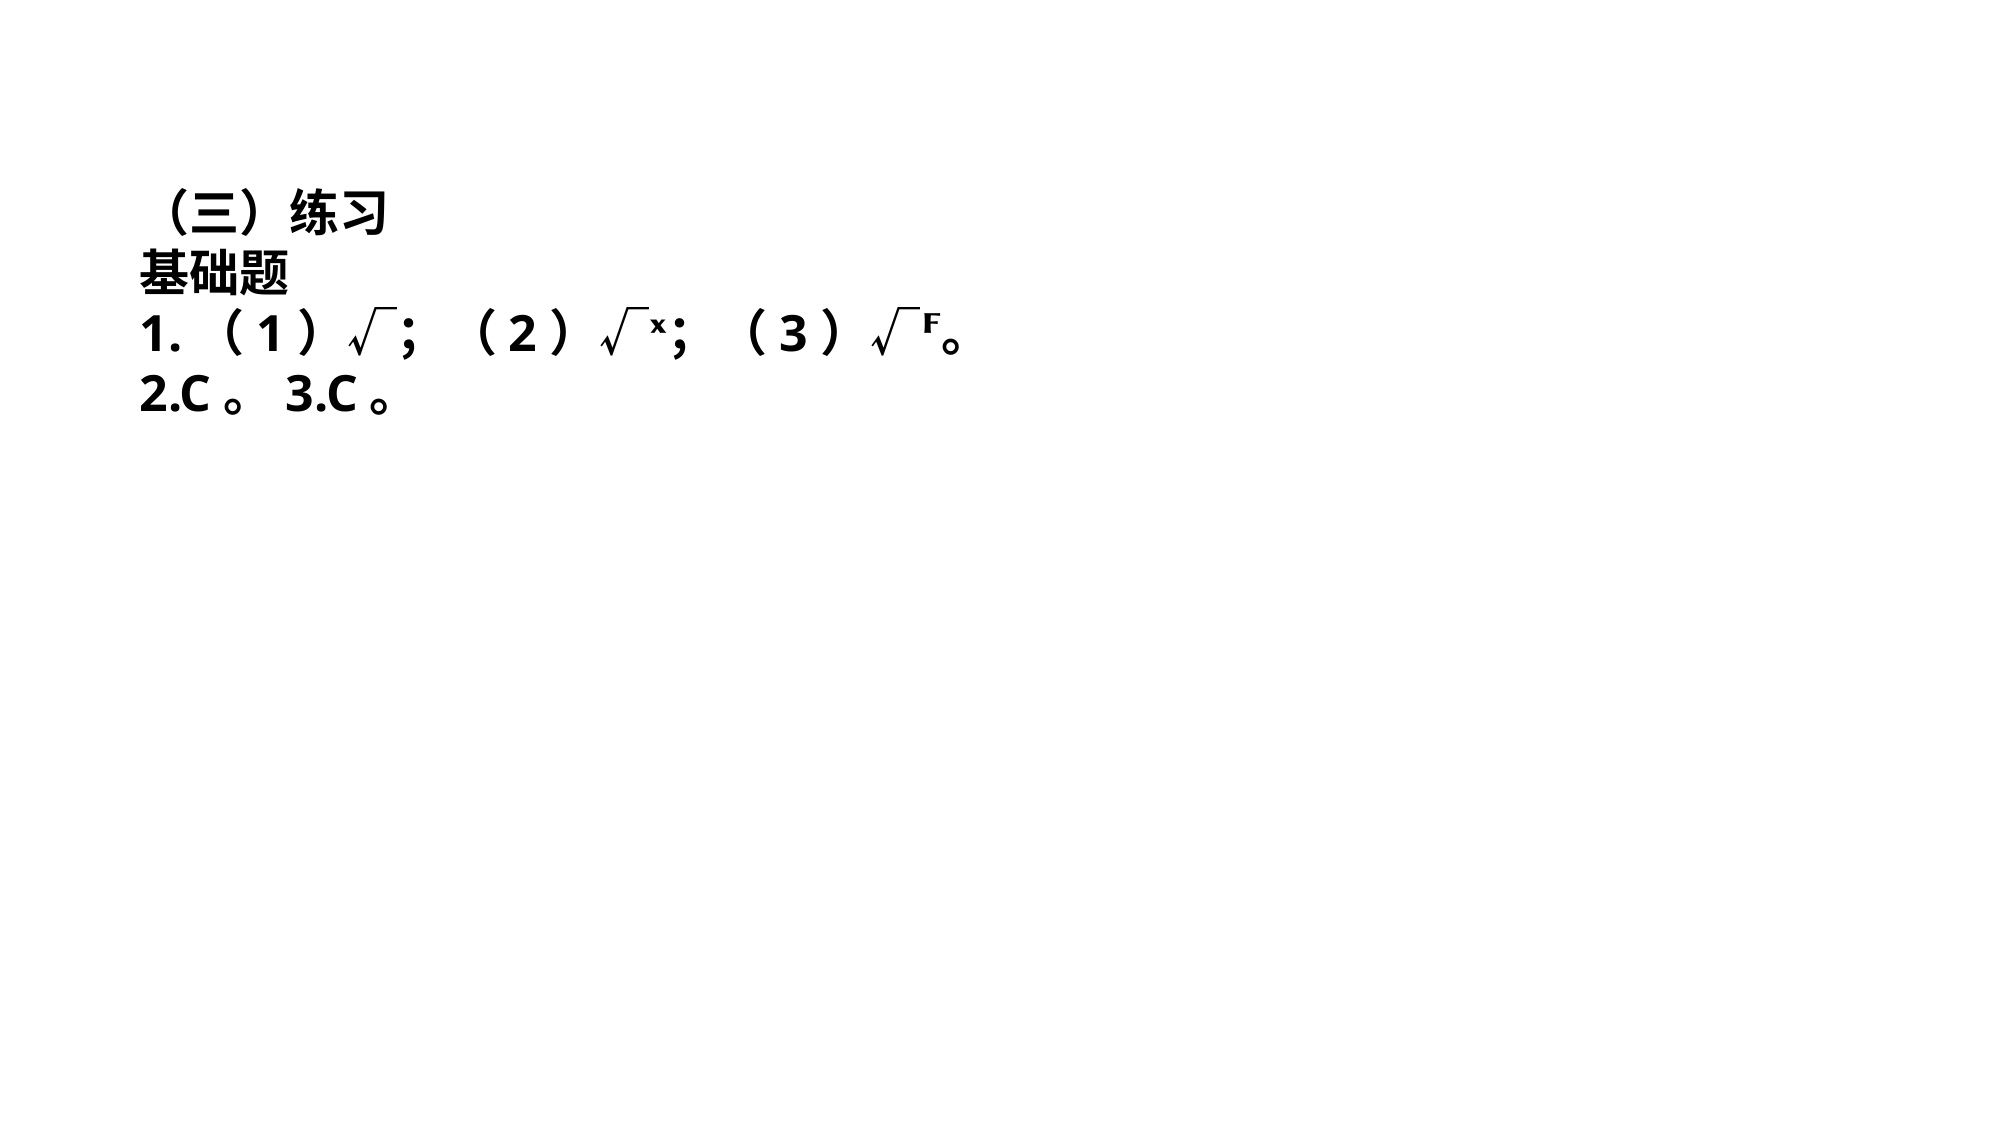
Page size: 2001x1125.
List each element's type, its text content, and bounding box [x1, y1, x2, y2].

text_box （三）练习 基础题 1.（1）√；（2）√；（3）√。 2.C。3.C。 [125, 173, 1570, 429]
